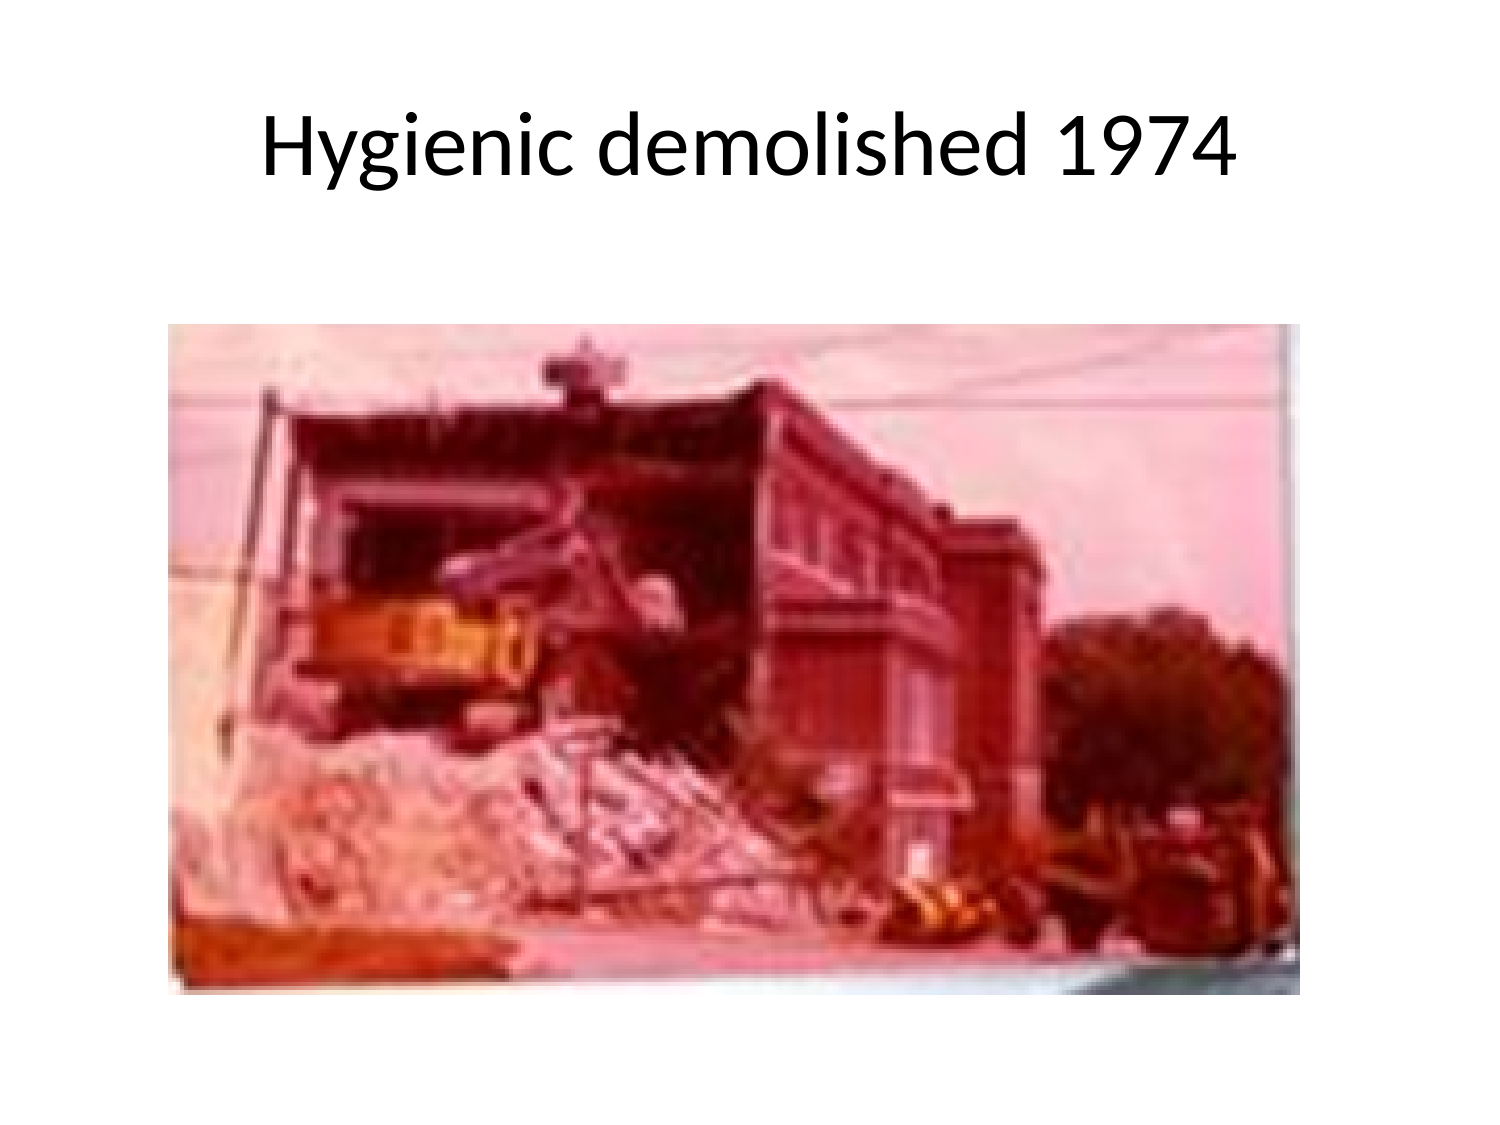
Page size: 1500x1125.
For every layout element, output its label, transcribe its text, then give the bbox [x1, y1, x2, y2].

picture [167, 324, 1301, 996]
title Hygienic demolished 1974 [75, 45, 1425, 233]
